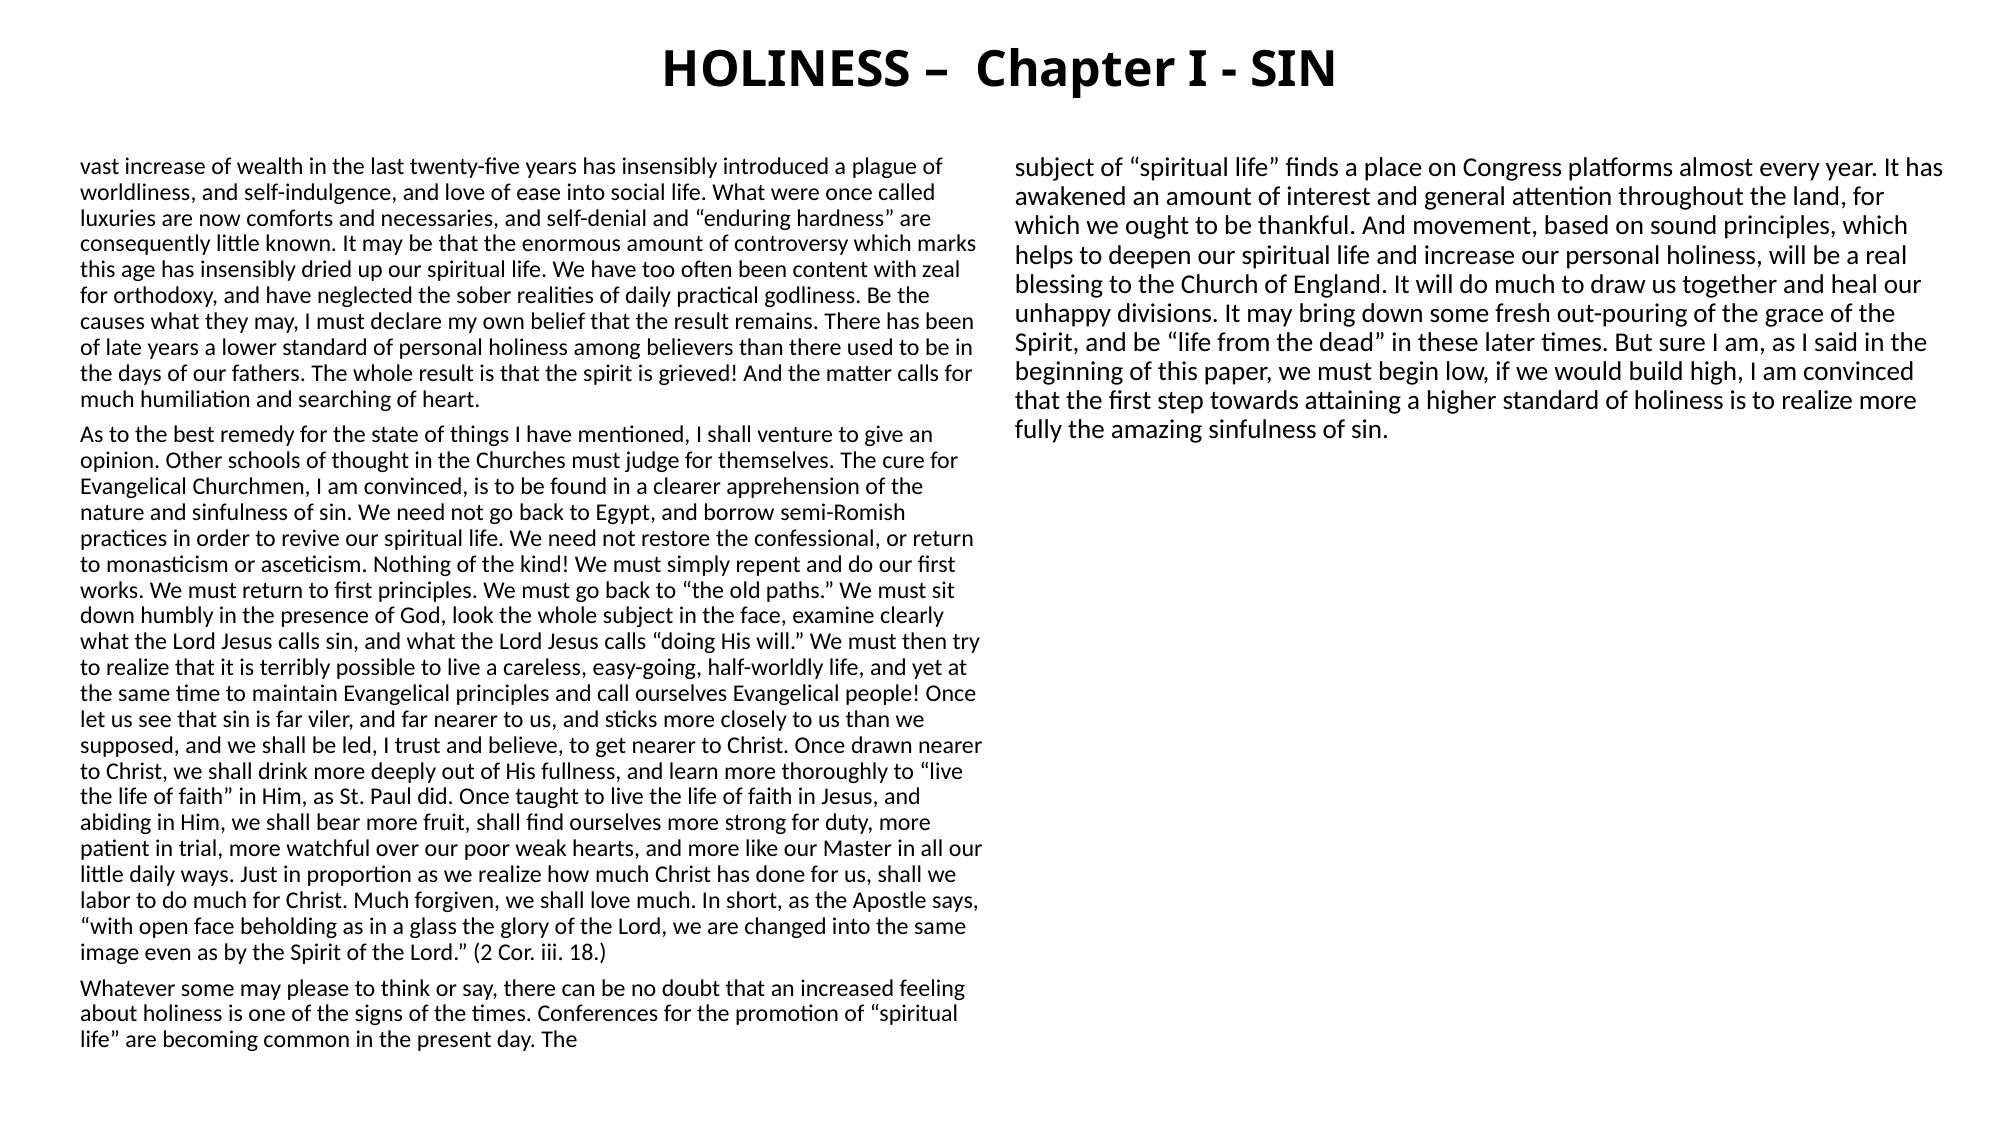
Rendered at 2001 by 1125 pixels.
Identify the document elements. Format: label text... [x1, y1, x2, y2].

list vast increase of wealth in the last twenty-five years has insensibly introduced a plague of worldliness, and self-indulgence, and love of ease into social life. What were once called luxuries are now comforts and necessaries, and self-denial and “enduring hardness” are consequently little known. It may be that the enormous amount of controversy which marks this age has insensibly dried up our spiritual life. We have too often been content with zeal for orthodoxy, and have neglected the sober realities of daily practical godliness. Be the causes what they may, I must declare my own belief that the result remains. There has been of late years a lower standard of personal holiness among believers than there used to be in the days of our fathers. The whole result is that the spirit is grieved! And the matter calls for much humiliation and searching of heart. As to the best remedy for the state of things I have mentioned, I shall venture to give an opinion. Other schools of thought in the Churches must judge for themselves. The cure for Evangelical Churchmen, I am convinced, is to be found in a clearer apprehension of the nature and sinfulness of sin. We need not go back to Egypt, and borrow semi-Romish practices in order to revive our spiritual life. We need not restore the confessional, or return to monasticism or asceticism. Nothing of the kind! We must simply repent and do our first works. We must return to first principles. We must go back to “the old paths.” We must sit down humbly in the presence of God, look the whole subject in the face, examine clearly what the Lord Jesus calls sin, and what the Lord Jesus calls “doing His will.” We must then try to realize that it is terribly possible to live a careless, easy-going, half-worldly life, and yet at the same time to maintain Evangelical principles and call ourselves Evangelical people! Once let us see that sin is far viler, and far nearer to us, and sticks more closely to us than we supposed, and we shall be led, I trust and believe, to get nearer to Christ. Once drawn nearer to Christ, we shall drink more deeply out of His fullness, and learn more thoroughly to “live the life of faith” in Him, as St. Paul did. Once taught to live the life of faith in Jesus, and abiding in Him, we shall bear more fruit, shall find ourselves more strong for duty, more patient in trial, more watchful over our poor weak hearts, and more like our Master in all our little daily ways. Just in proportion as we realize how much Christ has done for us, shall we labor to do much for Christ. Much forgiven, we shall love much. In short, as the Apostle says, “with open face beholding as in a glass the glory of the Lord, we are changed into the same image even as by the Spirit of the Lord.” (2 Cor. iii. 18.) Whatever some may please to think or say, there can be no doubt that an increased feeling about holiness is one of the signs of the times. Conferences for the promotion of “spiritual life” are becoming common in the present day. The [65, 146, 999, 1080]
title HOLINESS – Chapter I - SIN [137, 27, 1863, 114]
text_box subject of “spiritual life” finds a place on Congress platforms almost every year. It has awakened an amount of interest and general attention throughout the land, for which we ought to be thankful. And movement, based on sound principles, which helps to deepen our spiritual life and increase our personal holiness, will be a real blessing to the Church of England. It will do much to draw us together and heal our unhappy divisions. It may bring down some fresh out-pouring of the grace of the Spirit, and be “life from the dead” in these later times. But sure I am, as I said in the beginning of this paper, we must begin low, if we would build high, I am convinced that the first step towards attaining a higher standard of holiness is to realize more fully the amazing sinfulness of sin. [999, 146, 1960, 1080]
